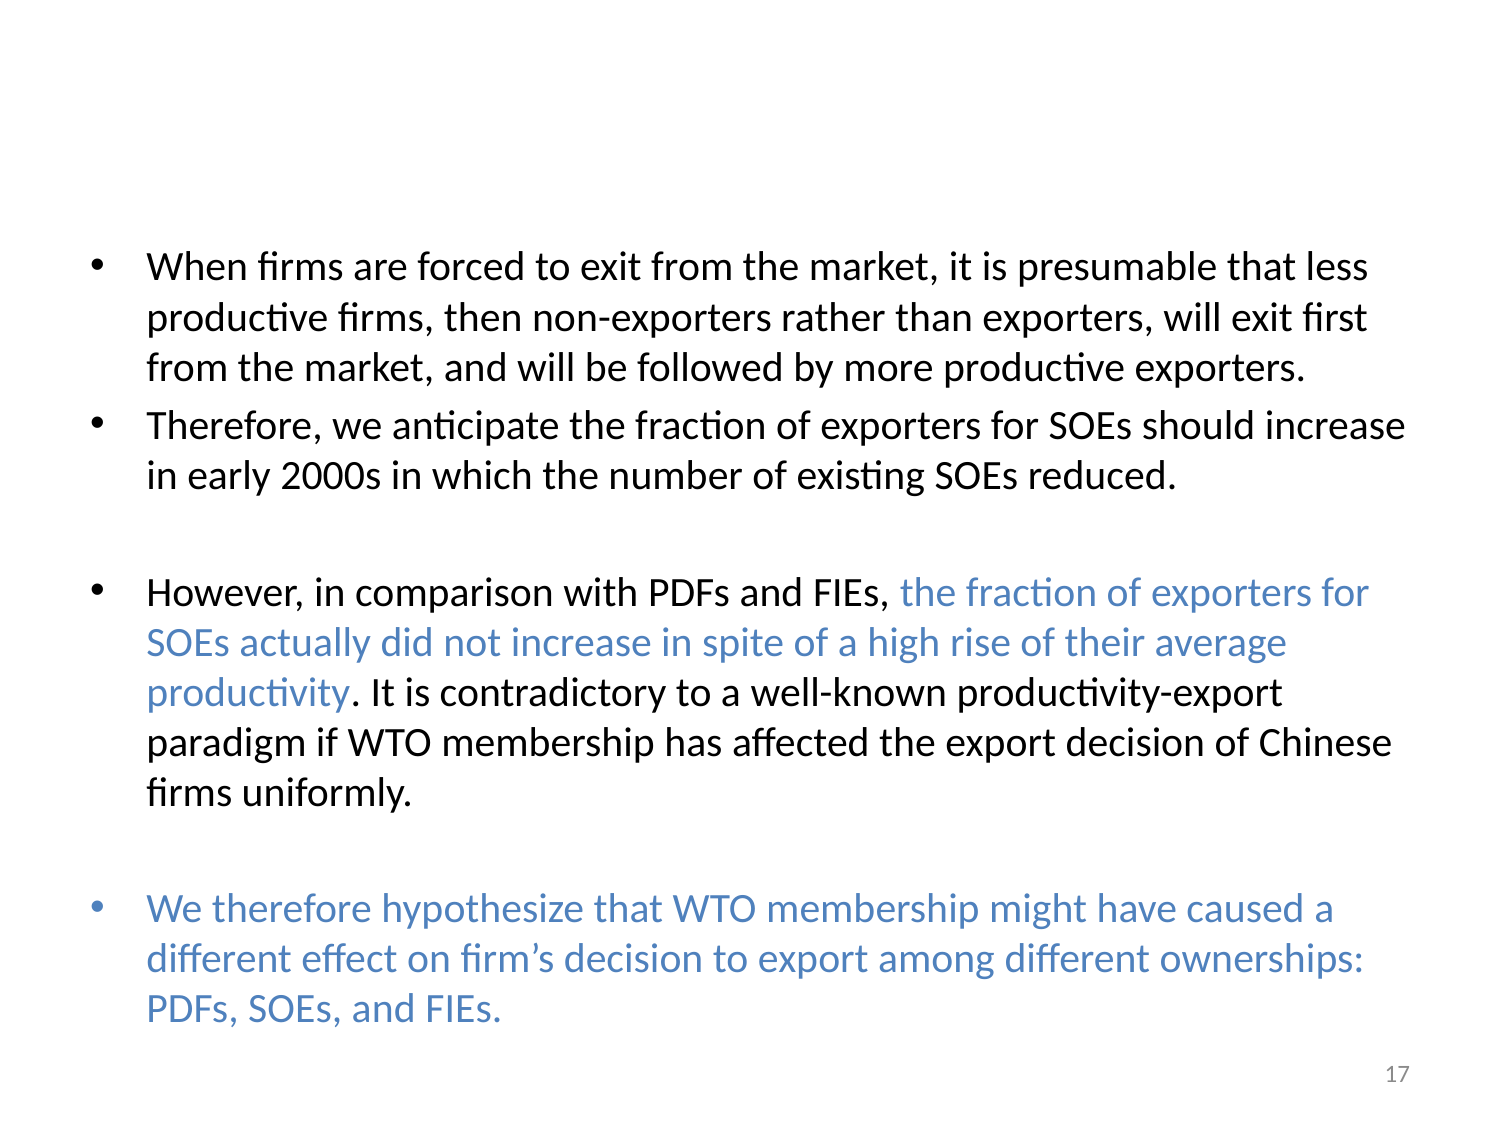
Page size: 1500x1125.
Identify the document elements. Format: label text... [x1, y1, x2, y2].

slide_number 17 [1074, 1042, 1425, 1103]
list When firms are forced to exit from the market, it is presumable that less productive firms, then non-exporters rather than exporters, will exit first from the market, and will be followed by more productive exporters. Therefore, we anticipate the fraction of exporters for SOEs should increase in early 2000s in which the number of existing SOEs reduced. However, in comparison with PDFs and FIEs, the fraction of exporters for SOEs actually did not increase in spite of a high rise of their average productivity. It is contradictory to a well-known productivity-export paradigm if WTO membership has affected the export decision of Chinese firms uniformly. We therefore hypothesize that WTO membership might have caused a different effect on firm’s decision to export among different ownerships: PDFs, SOEs, and FIEs. [75, 231, 1425, 1059]
